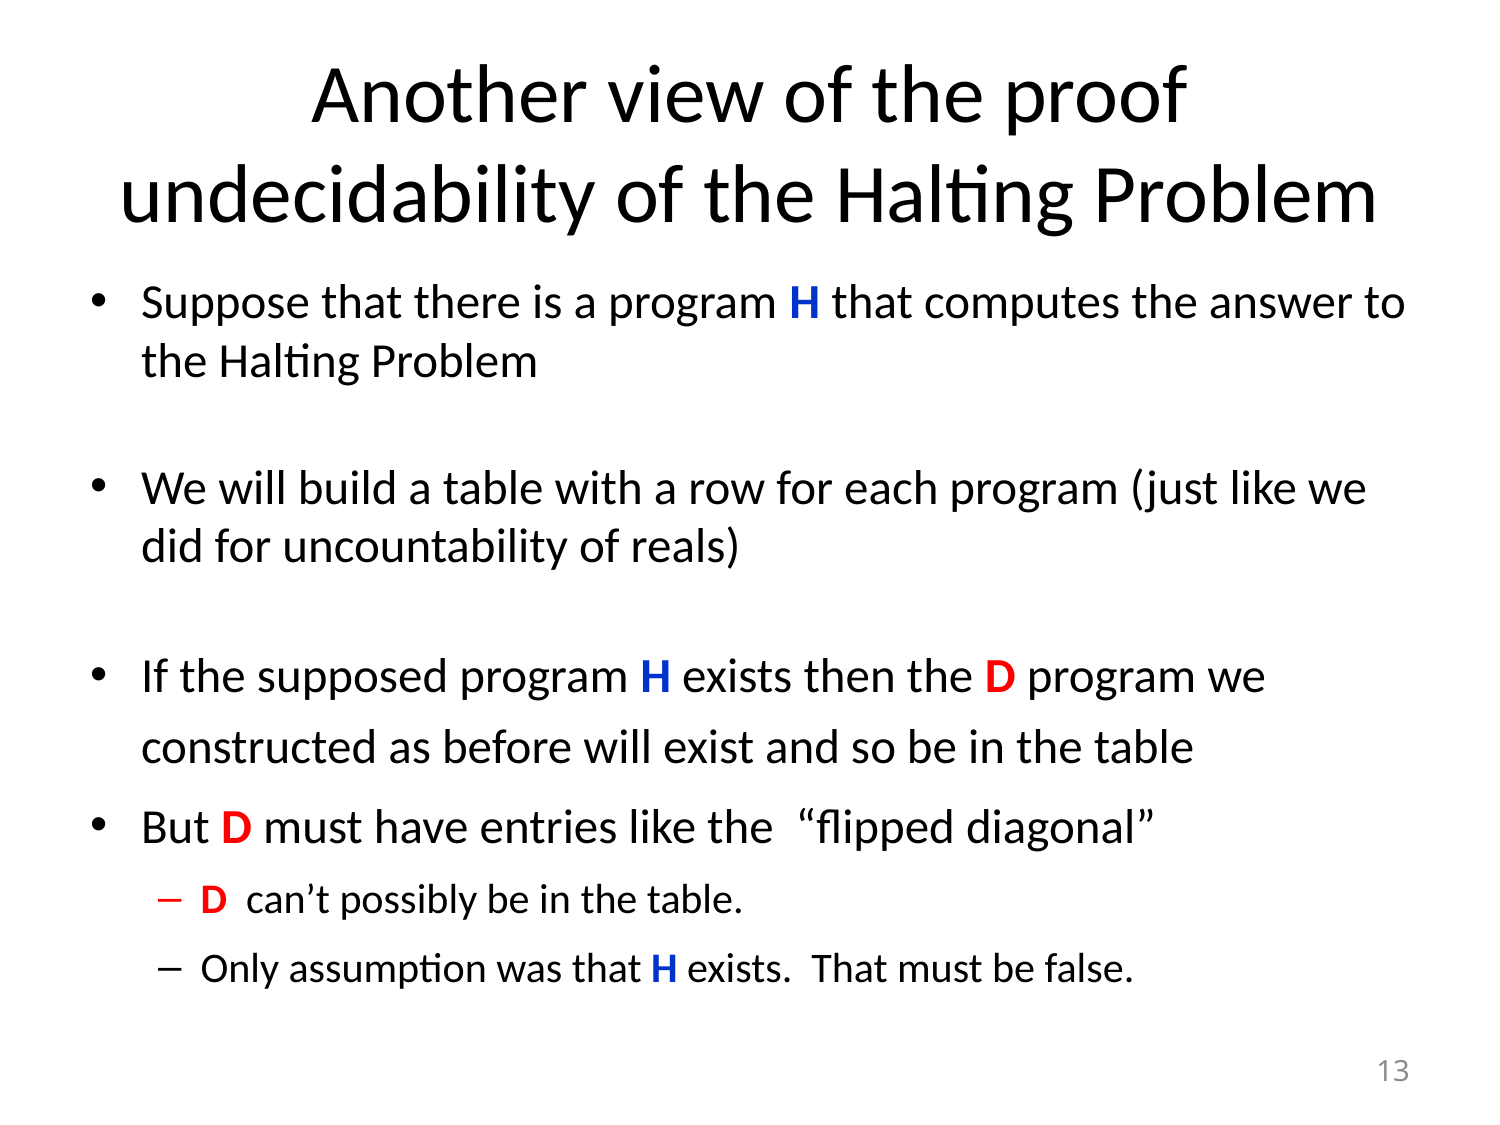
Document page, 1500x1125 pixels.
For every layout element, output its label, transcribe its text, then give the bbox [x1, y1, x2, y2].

list Suppose that there is a program H that computes the answer to the Halting Problem We will build a table with a row for each program (just like we did for uncountability of reals) If the supposed program H exists then the D program we constructed as before will exist and so be in the table But D must have entries like the “flipped diagonal” D can’t possibly be in the table. Only assumption was that H exists. That must be false. [75, 262, 1425, 1005]
title Another view of the proof undecidability of the Halting Problem [75, 45, 1425, 233]
slide_number 13 [1074, 1042, 1425, 1103]
